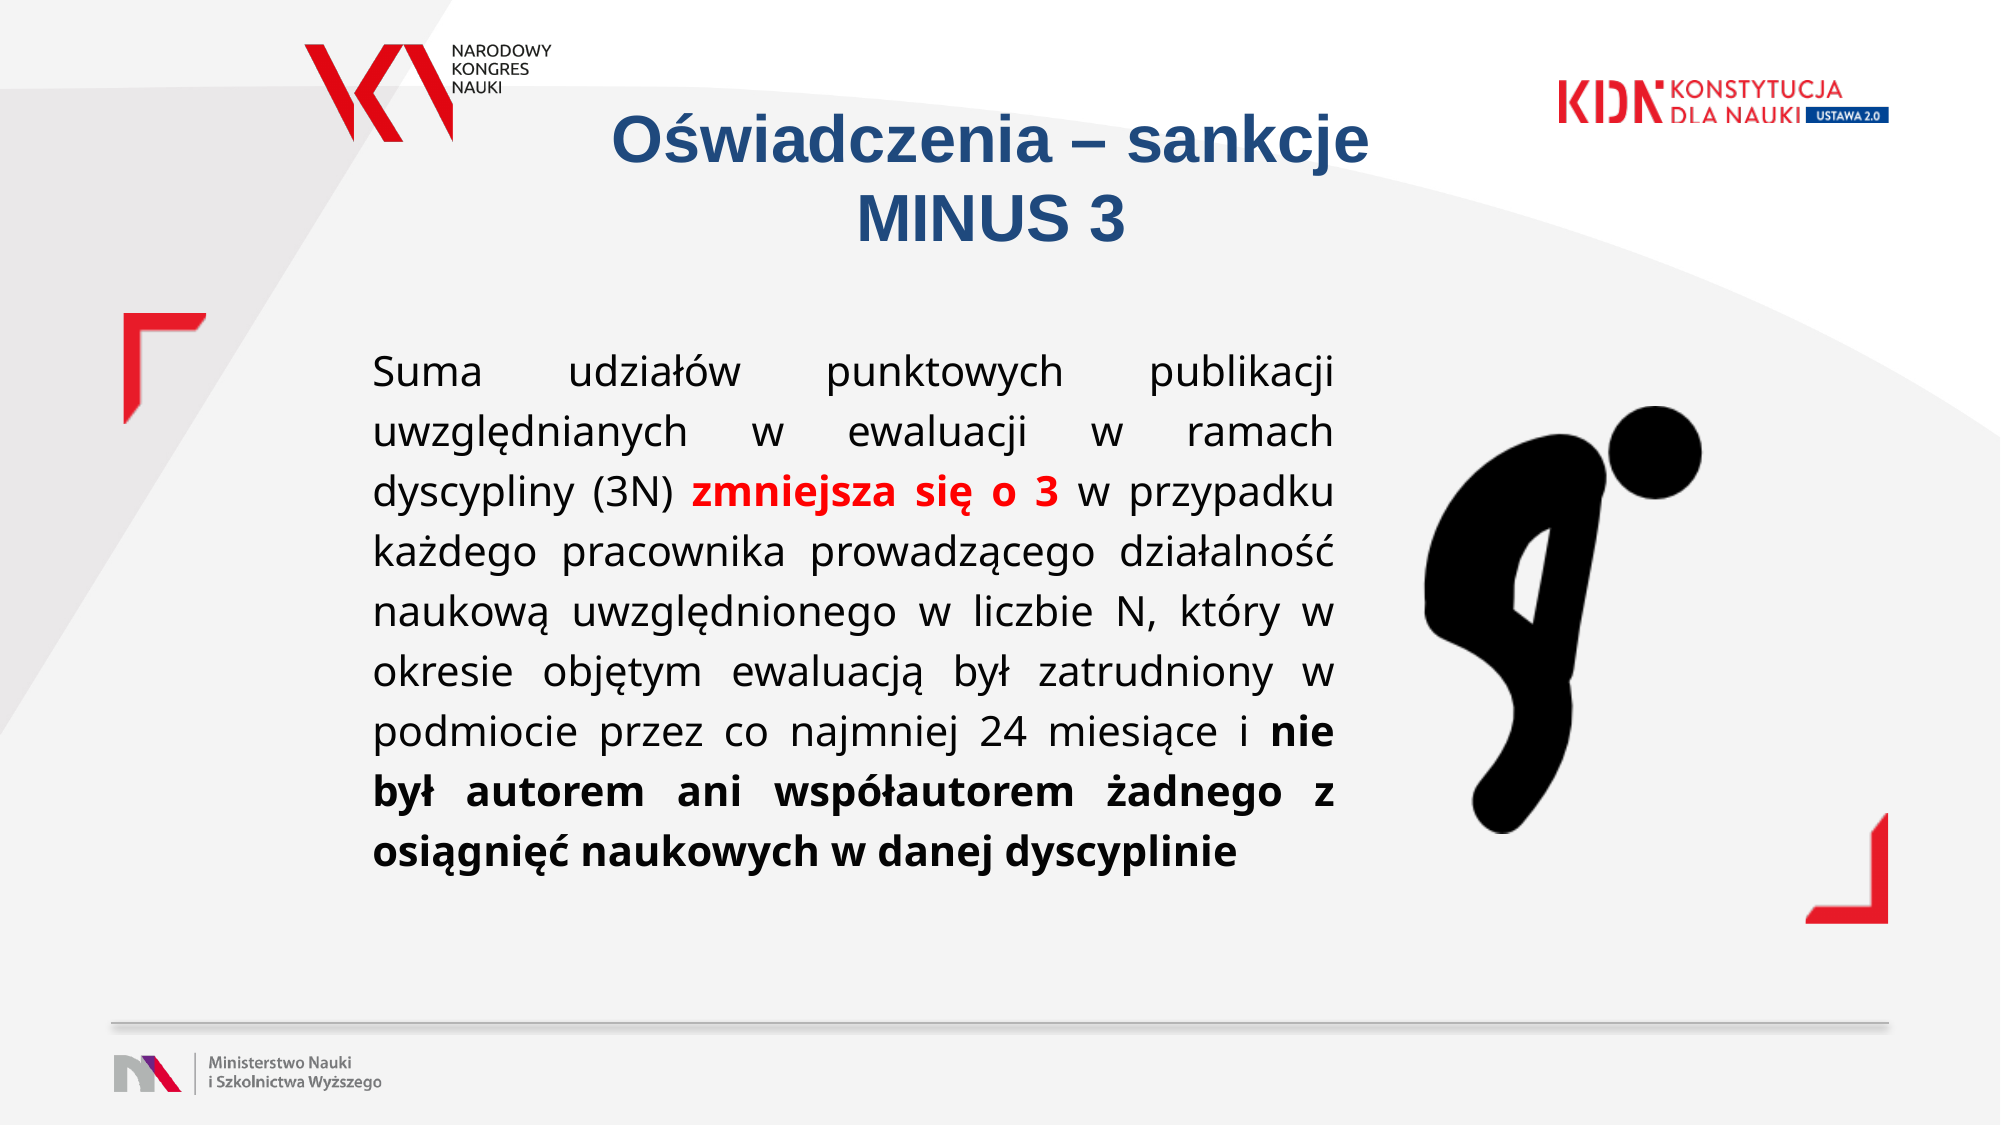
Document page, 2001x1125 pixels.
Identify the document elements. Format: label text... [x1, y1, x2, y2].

list Suma udziałów punktowych publikacji uwzględnianych w ewaluacji w ramach dyscypliny (3N) zmniejsza się o 3 w przypadku każdego pracownika prowadzącego działalność naukową uwzględnionego w liczbie N, który w okresie objętym ewaluacją był zatrudniony w podmiocie przez co najmniej 24 miesiące i nie był autorem ani współautorem żadnego z osiągnięć naukowych w danej dyscyplinie [357, 326, 1350, 849]
picture [0, 0, 2001, 1125]
title Oświadczenia – sankcje MINUS 3 [563, 121, 1420, 263]
